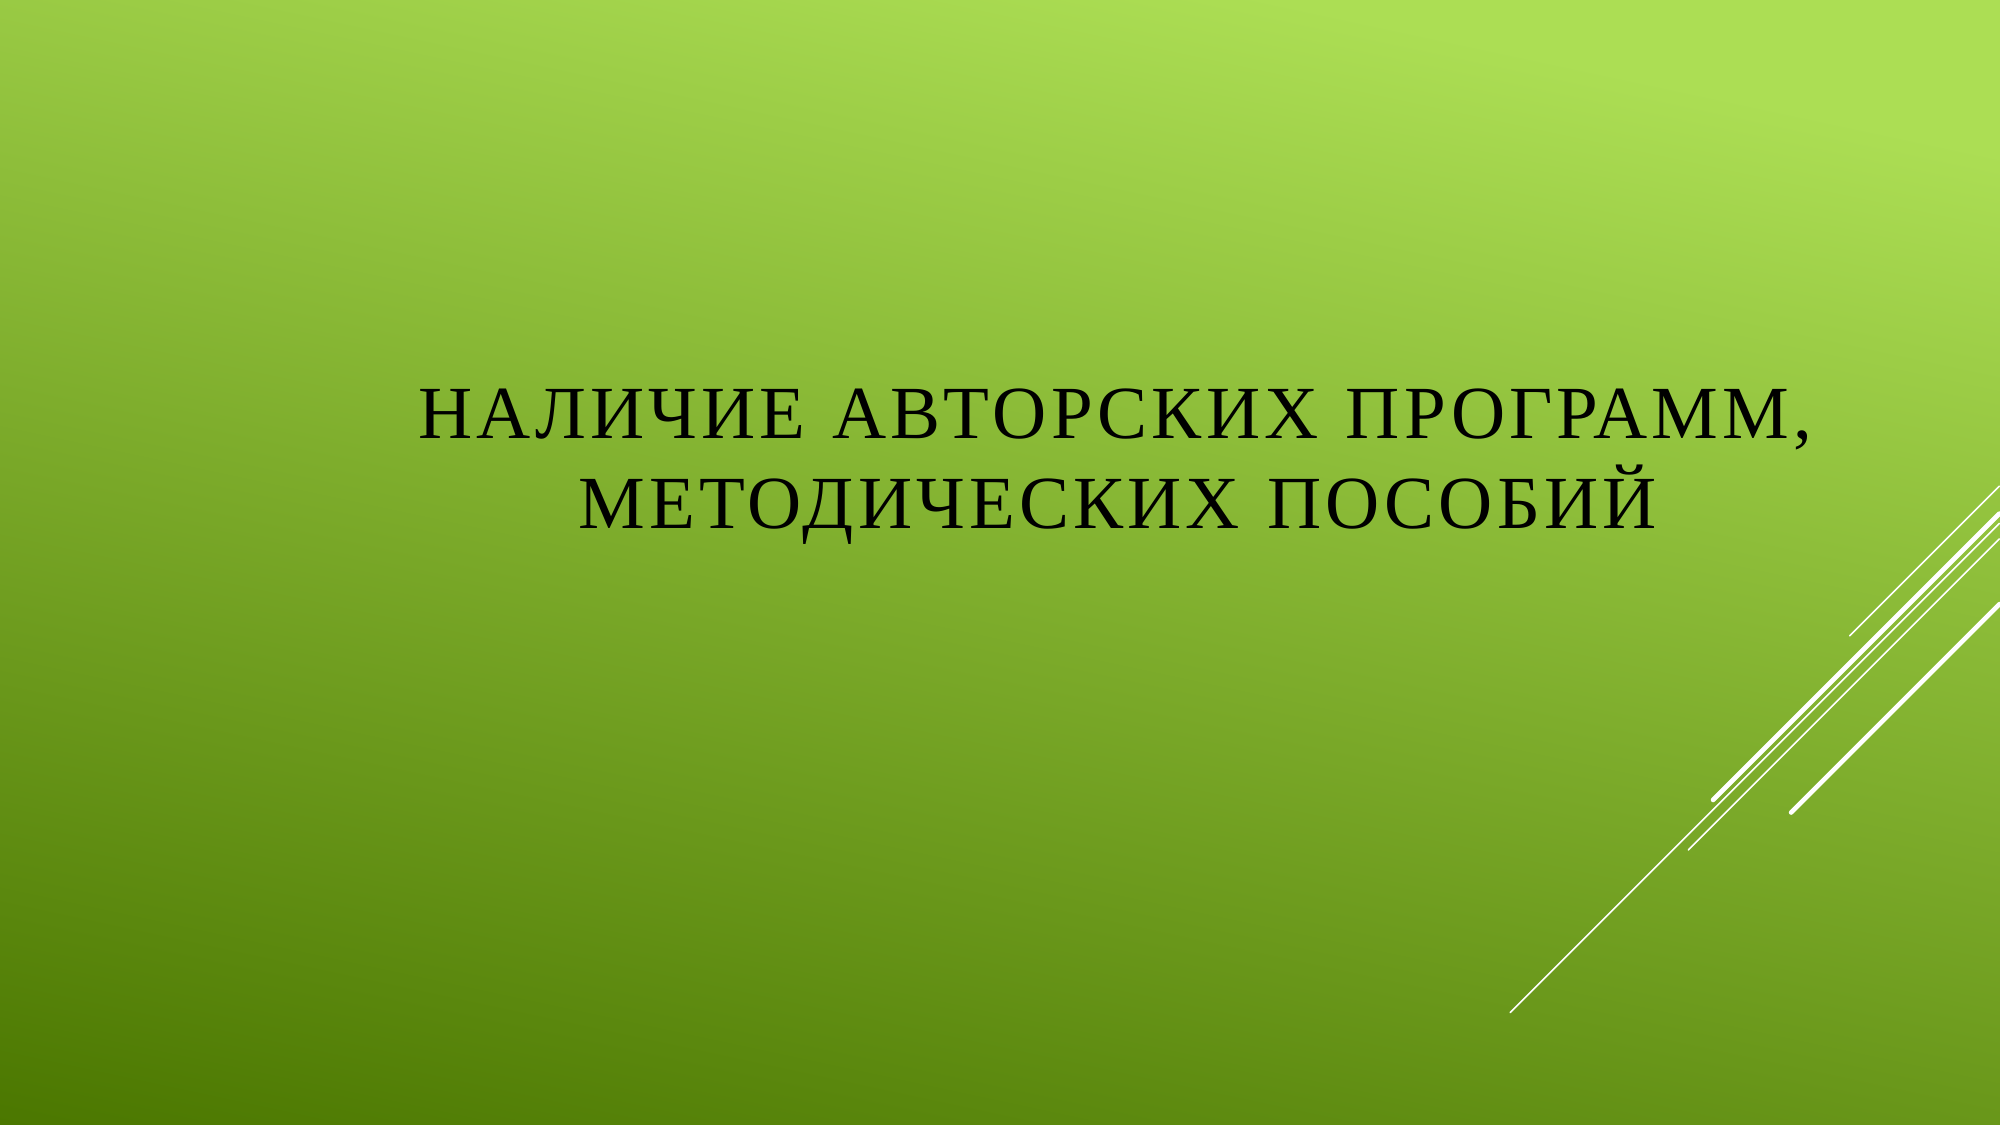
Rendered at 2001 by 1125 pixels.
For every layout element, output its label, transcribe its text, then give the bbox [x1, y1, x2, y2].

text_box Наличие авторских программ, методических пособий [386, 355, 1850, 551]
